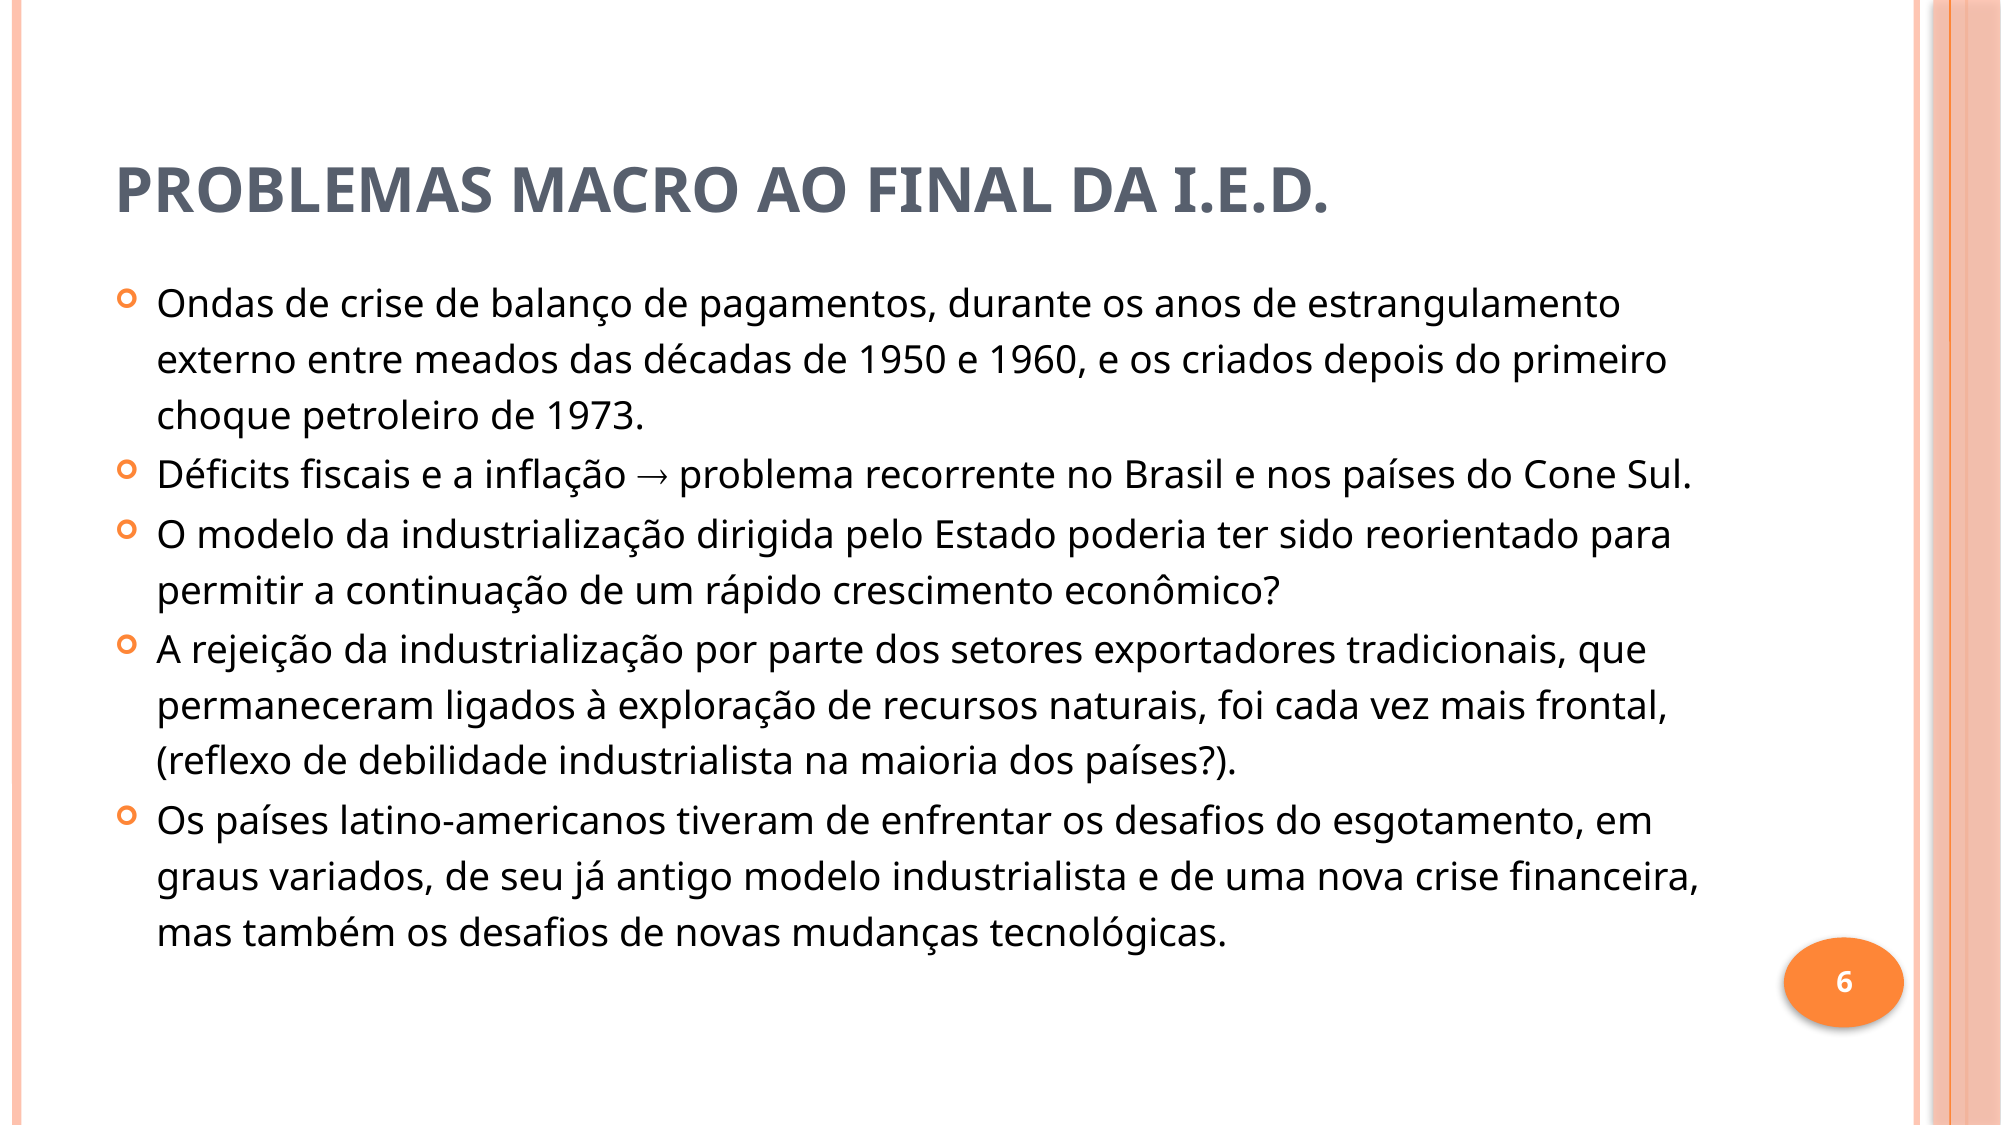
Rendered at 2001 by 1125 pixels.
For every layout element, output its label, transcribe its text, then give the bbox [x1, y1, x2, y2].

slide_number 6 [1777, 940, 1912, 1027]
title Problemas Macro ao final da I.E.D. [99, 45, 1734, 233]
list Ondas de crise de balanço de pagamentos, durante os anos de estrangulamento externo entre meados das décadas de 1950 e 1960, e os criados depois do primeiro choque petroleiro de 1973. Déficits fiscais e a inflação  problema recorrente no Brasil e nos países do Cone Sul. O modelo da industrialização dirigida pelo Estado poderia ter sido reorientado para permitir a continuação de um rápido crescimento econômico? A rejeição da industrialização por parte dos setores exportadores tradicionais, que permaneceram ligados à exploração de recursos naturais, foi cada vez mais frontal, (reflexo de debilidade industrialista na maioria dos países?). Os países latino-americanos tiveram de enfrentar os desafios do esgotamento, em graus variados, de seu já antigo modelo industrialista e de uma nova crise financeira, mas também os desafios de novas mudanças tecnológicas. [99, 262, 1734, 1062]
